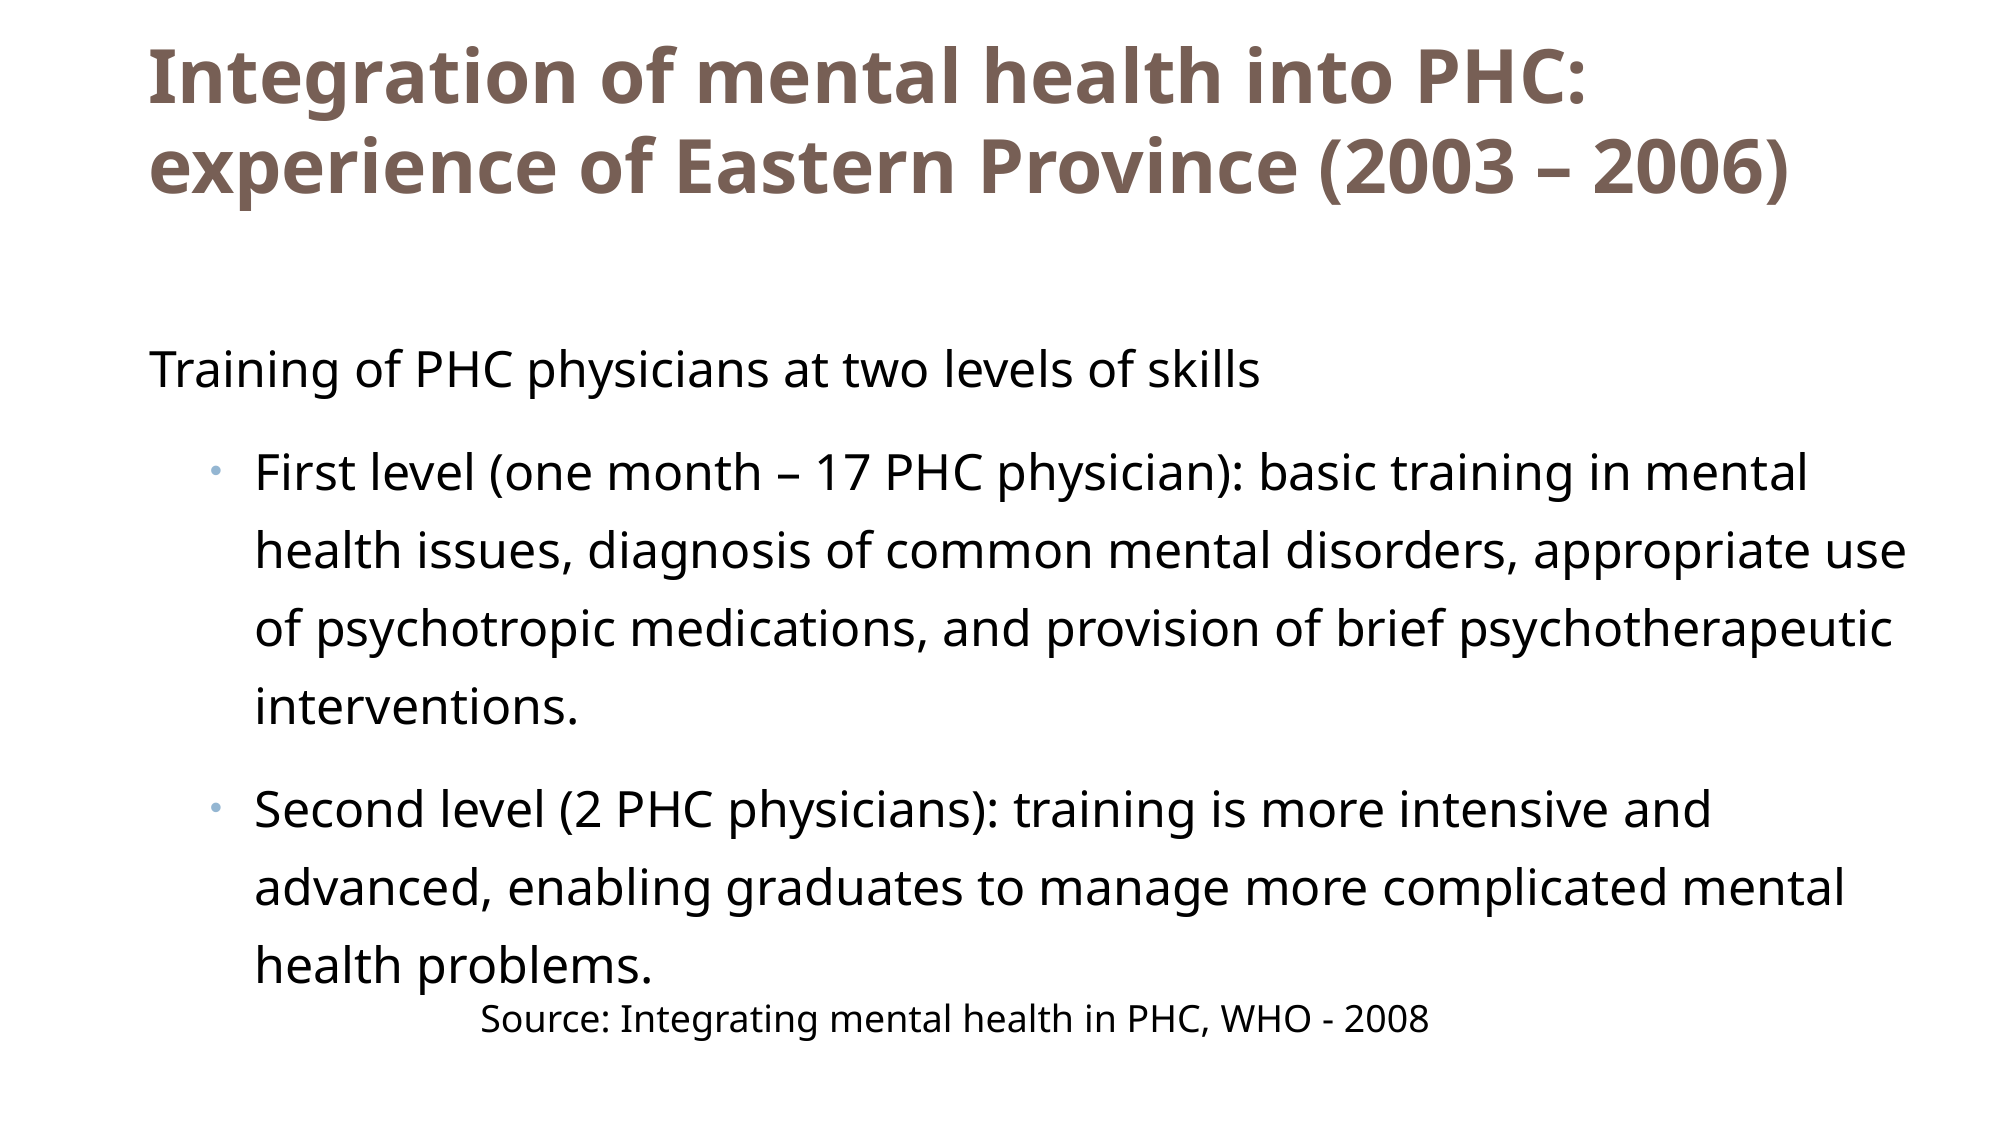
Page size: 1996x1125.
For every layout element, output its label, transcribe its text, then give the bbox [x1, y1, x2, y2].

title Integration of mental health into PHC: experience of Eastern Province (2003 – 2006) [133, 37, 1913, 200]
text_box Source: Integrating mental health in PHC, WHO - 2008 [465, 987, 1446, 1048]
list Training of PHC physicians at two levels of skills First level (one month – 17 PHC physician): basic training in mental health issues, diagnosis of common mental disorders, appropriate use of psychotropic medications, and provision of brief psychotherapeutic interventions. Second level (2 PHC physicians): training is more intensive and advanced, enabling graduates to manage more complicated mental health problems. [135, 312, 1931, 1088]
